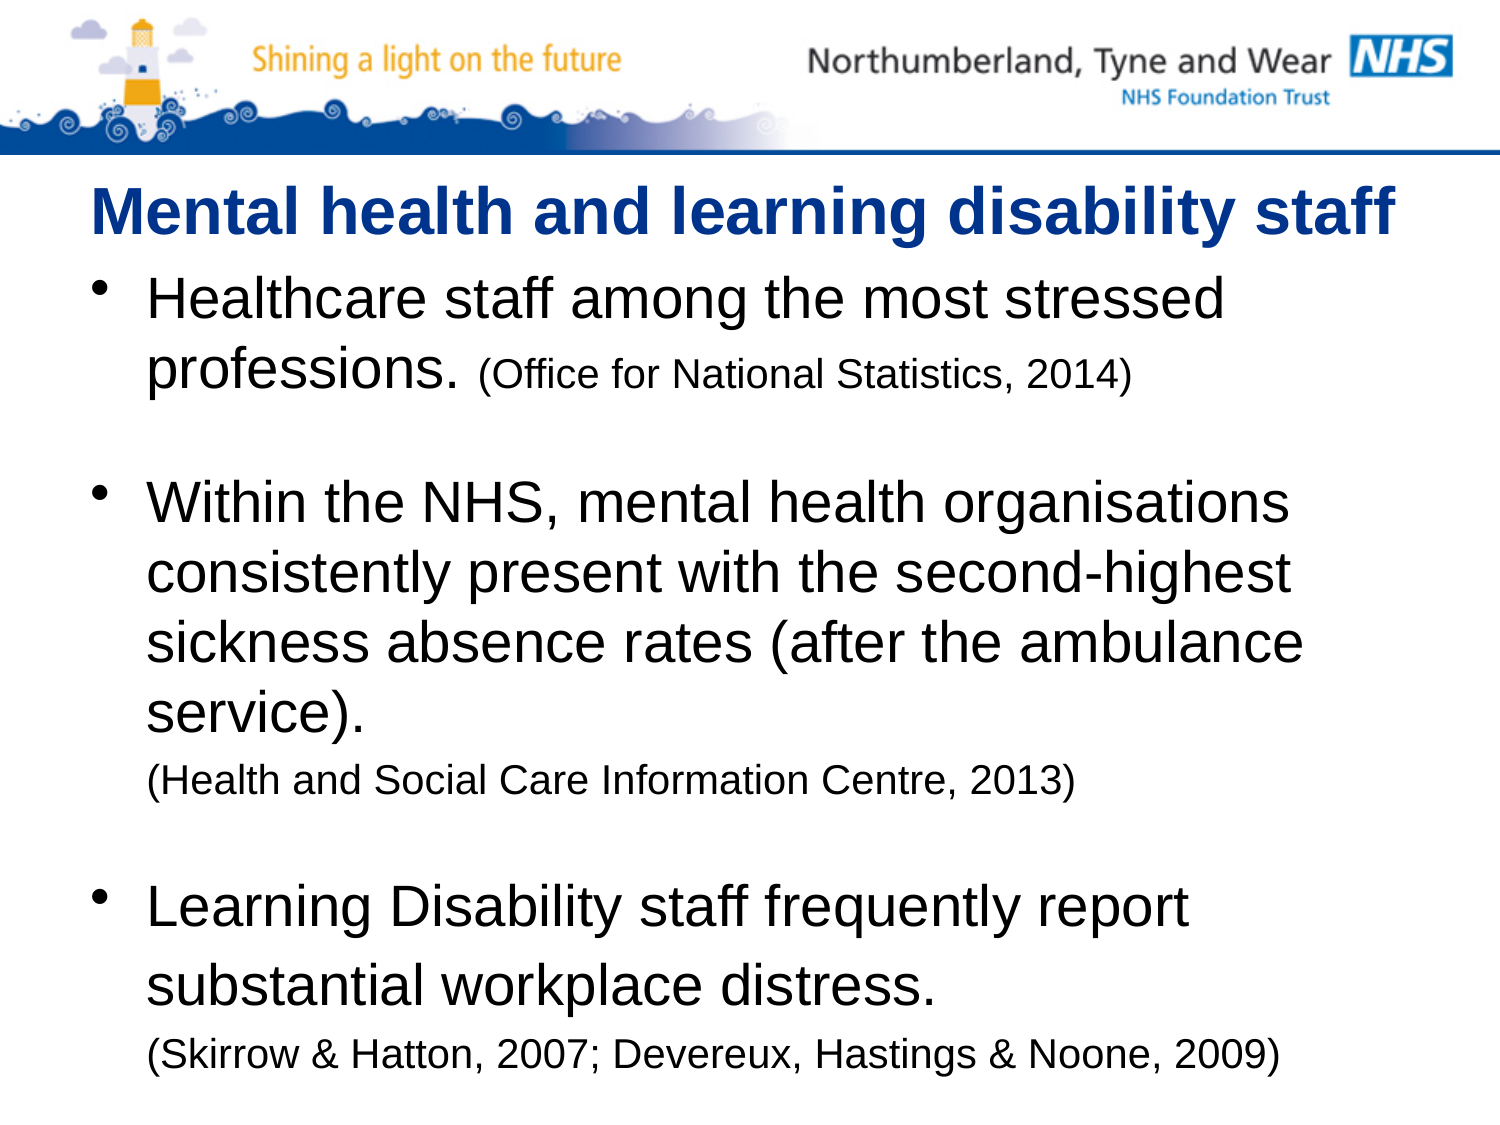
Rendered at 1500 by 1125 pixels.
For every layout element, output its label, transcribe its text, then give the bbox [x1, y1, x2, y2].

list Mental health and learning disability staff Healthcare staff among the most stressed professions. (Office for National Statistics, 2014) Within the NHS, mental health organisations consistently present with the second-highest sickness absence rates (after the ambulance service). (Health and Social Care Information Centre, 2013) Learning Disability staff frequently report substantial workplace distress. (Skirrow & Hatton, 2007; Devereux, Hastings & Noone, 2009) [75, 160, 1459, 1090]
picture [0, 0, 1500, 155]
